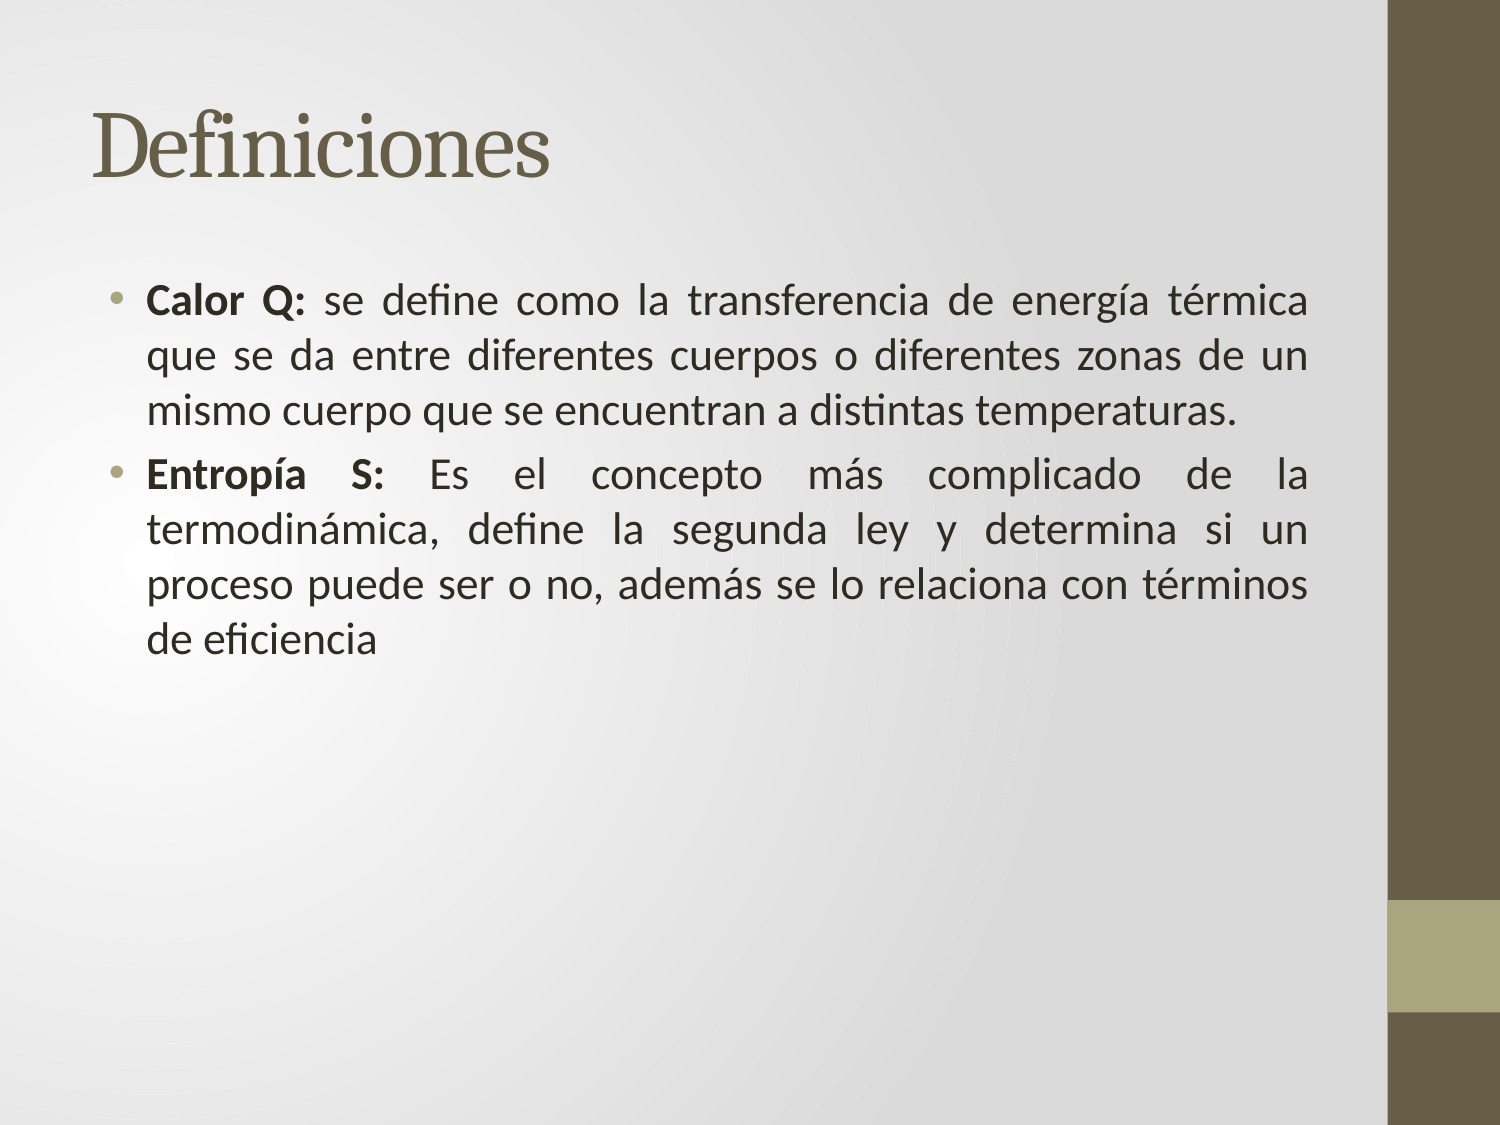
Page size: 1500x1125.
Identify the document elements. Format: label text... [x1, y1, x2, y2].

title Definiciones [75, 45, 1325, 233]
list Calor Q: se define como la transferencia de energía térmica que se da entre diferentes cuerpos o diferentes zonas de un mismo cuerpo que se encuentran a distintas temperaturas. Entropía S: Es el concepto más complicado de la termodinámica, define la segunda ley y determina si un proceso puede ser o no, además se lo relaciona con términos de eficiencia [75, 262, 1325, 1050]
